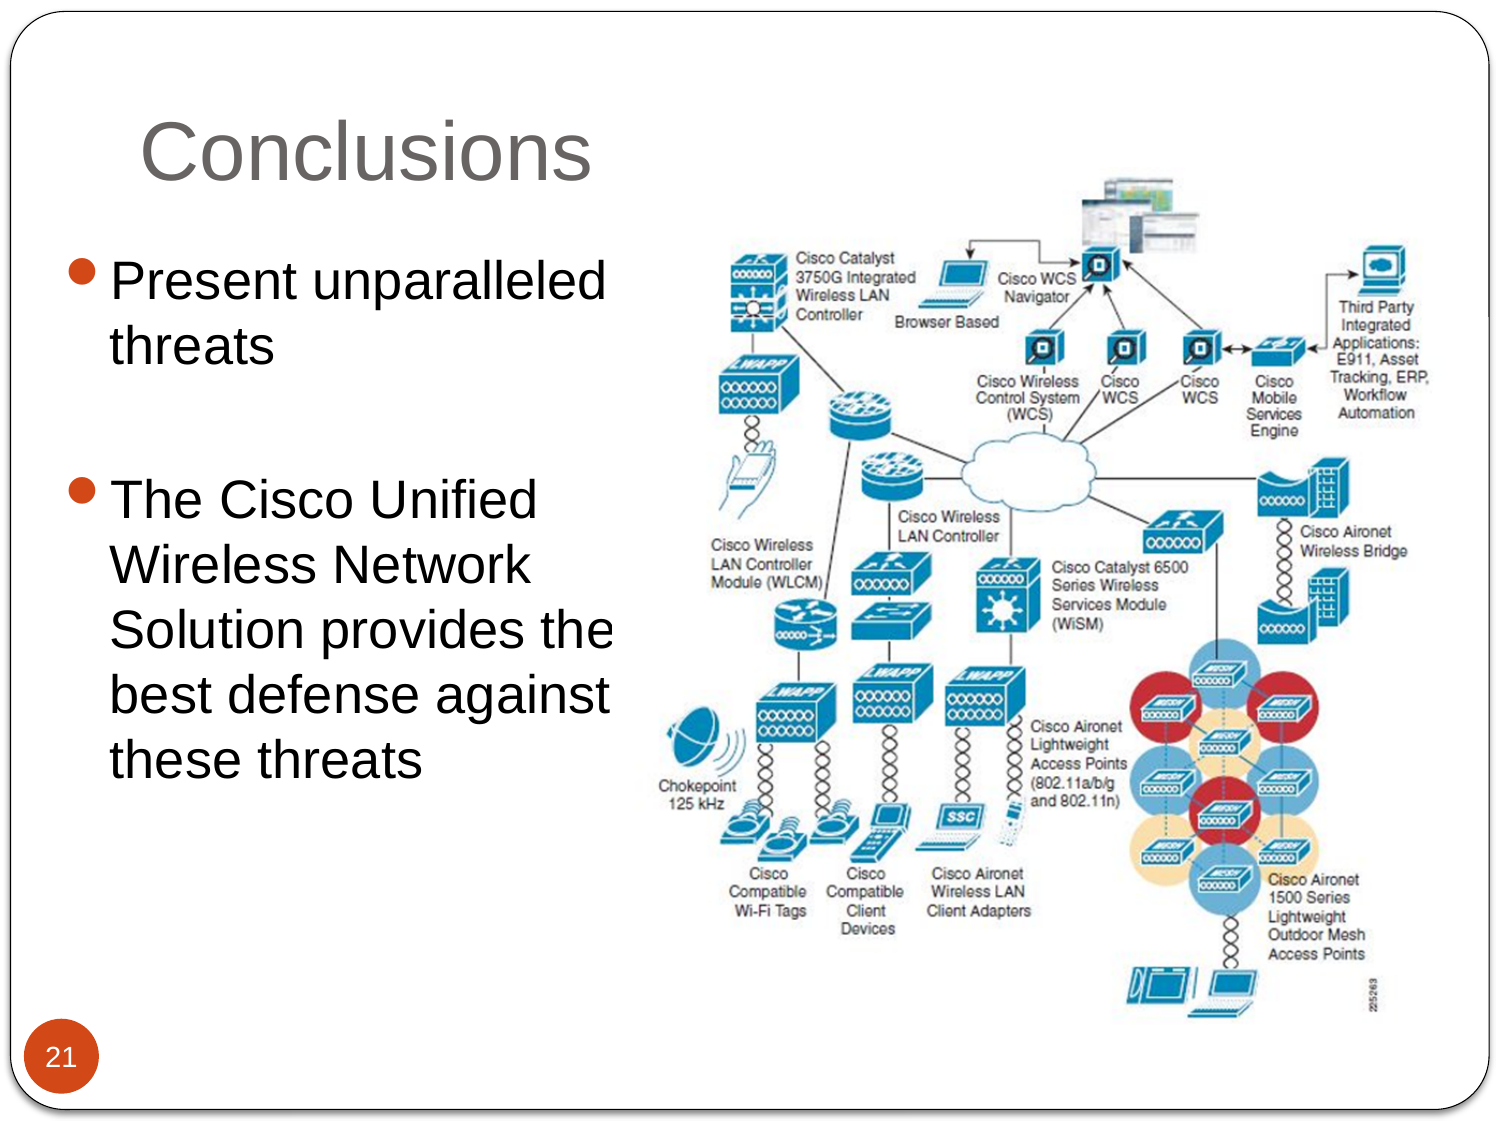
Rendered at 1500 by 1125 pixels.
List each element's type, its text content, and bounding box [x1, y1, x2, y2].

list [612, 167, 1463, 1026]
title Conclusions [125, 24, 1400, 213]
list Present unparalleled threats The Cisco Unified Wireless Network Solution provides the best defense against these threats [50, 237, 606, 988]
slide_number 21 [23, 1018, 99, 1094]
